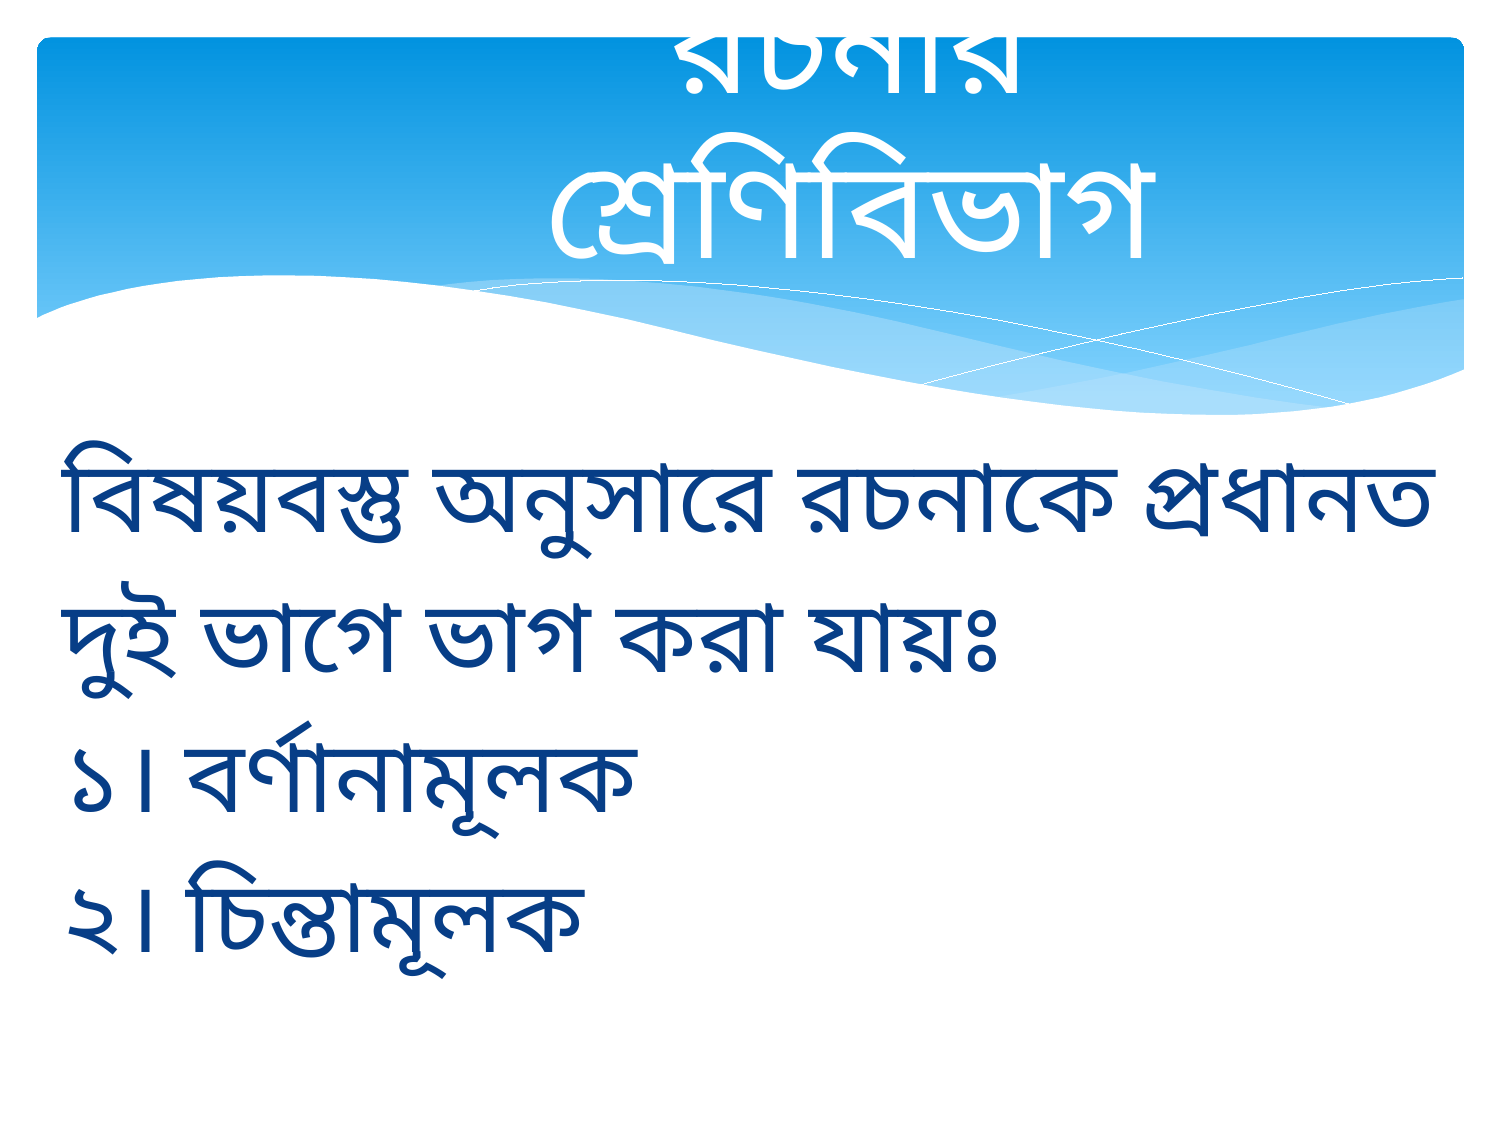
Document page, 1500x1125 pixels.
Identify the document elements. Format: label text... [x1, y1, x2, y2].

title রচনার শ্রেণিবিভাগ [387, 6, 1313, 236]
list বিষয়বস্তু অনুসারে রচনাকে প্রধানত দুই ভাগে ভাগ করা যায়ঃ ১। বর্ণানামূলক ২। চিন্তামূলক [37, 425, 1463, 1050]
